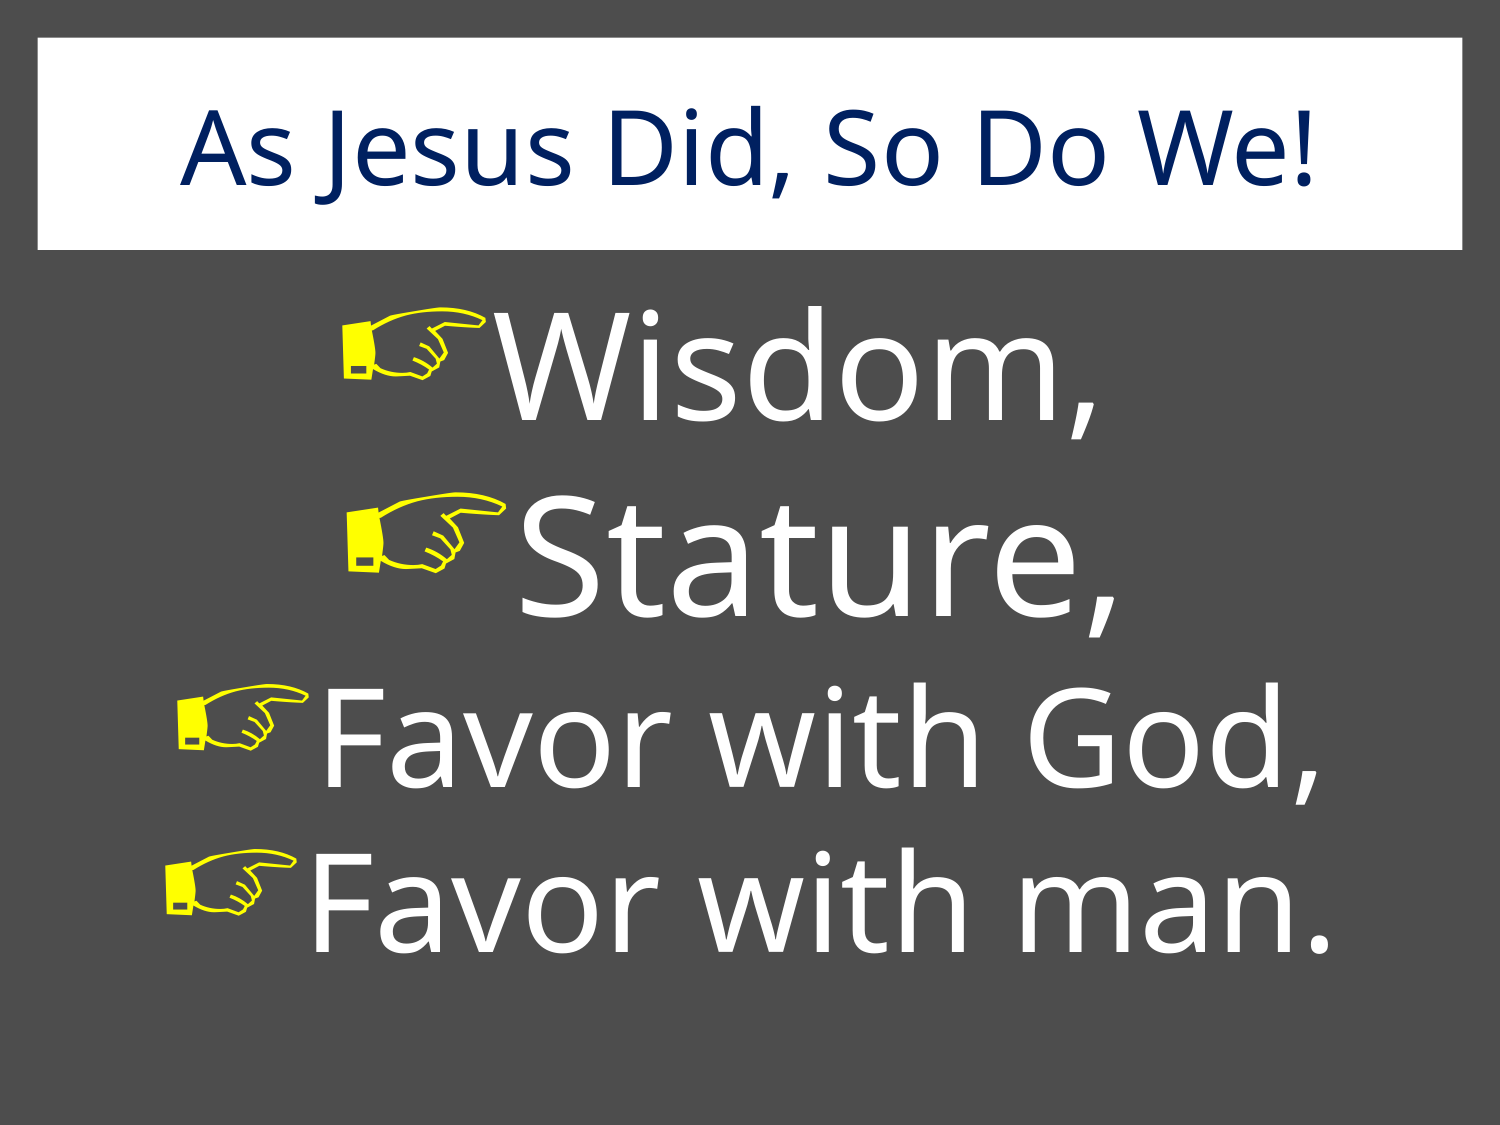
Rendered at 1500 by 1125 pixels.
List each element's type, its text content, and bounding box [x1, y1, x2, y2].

title As Jesus Did, So Do We! [37, 37, 1463, 251]
list Wisdom, Stature, Favor with God, Favor with man. [0, 262, 1500, 1001]
